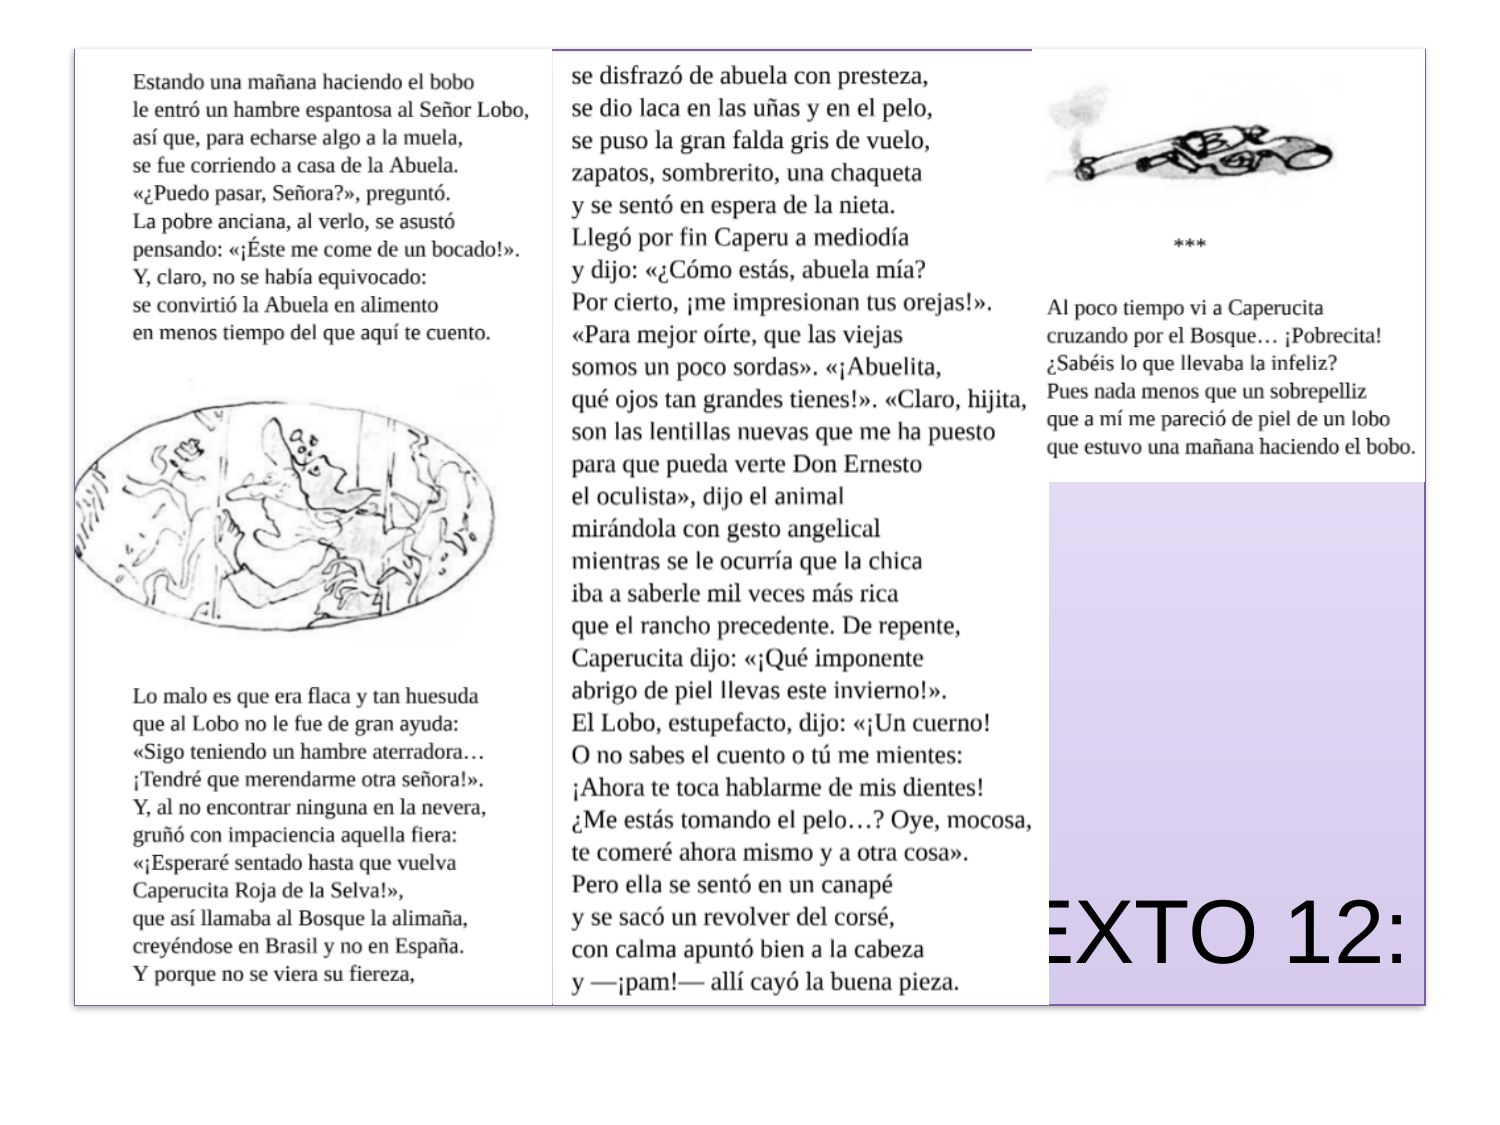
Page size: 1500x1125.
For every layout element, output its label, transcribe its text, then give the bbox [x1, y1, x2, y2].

list TEXTO 12: [1054, 490, 1425, 1005]
picture [74, 49, 1426, 1006]
